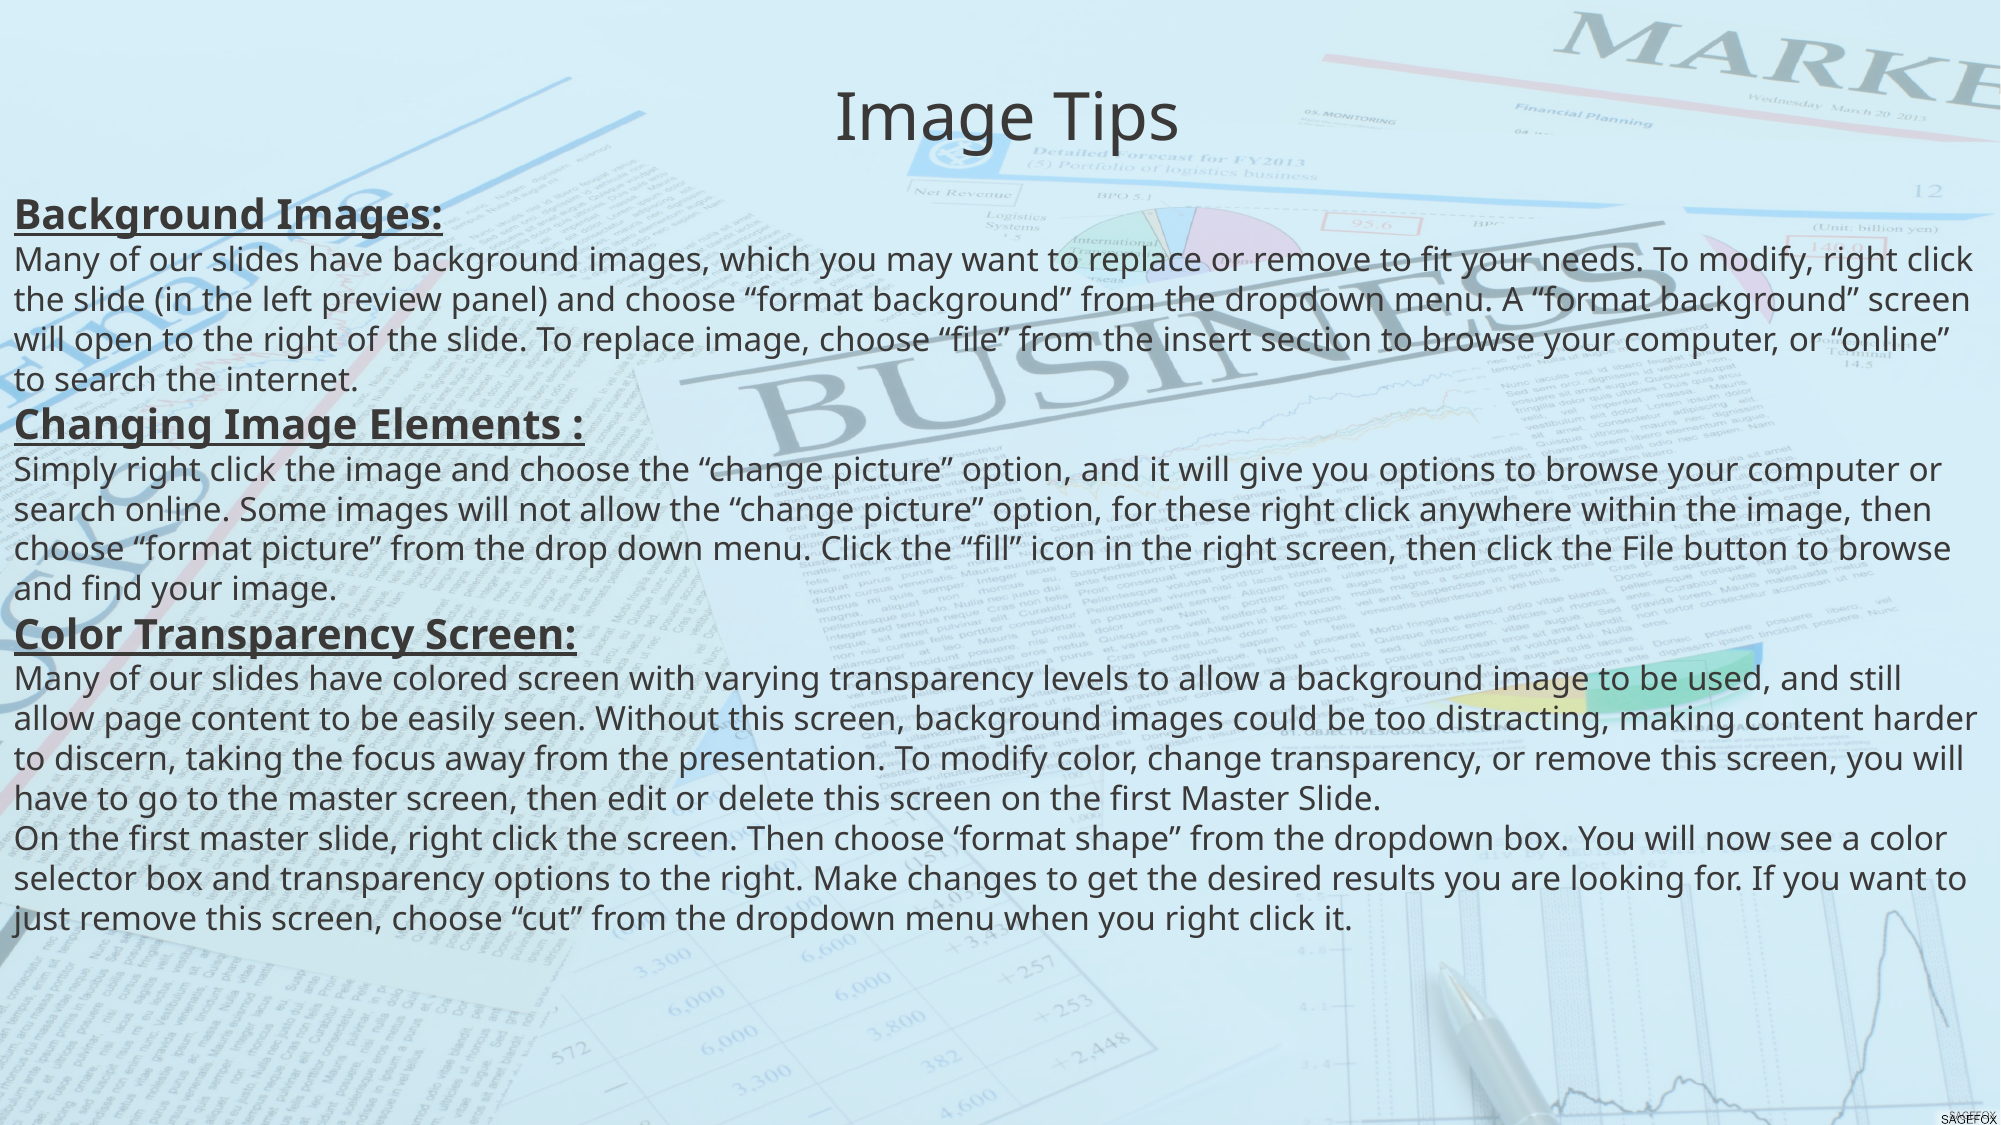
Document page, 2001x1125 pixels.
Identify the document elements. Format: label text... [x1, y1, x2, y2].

picture [1938, 1114, 1999, 1125]
title Image Tips [597, 59, 1420, 177]
text_box Background Images: Many of our slides have background images, which you may want to replace or remove to fit your needs. To modify, right click the slide (in the left preview panel) and choose “format background” from the dropdown menu. A “format background” screen will open to the right of the slide. To replace image, choose “file” from the insert section to browse your computer, or “online” to search the internet. Changing Image Elements : Simply right click the image and choose the “change picture” option, and it will give you options to browse your computer or search online. Some images will not allow the “change picture” option, for these right click anywhere within the image, then choose “format picture” from the drop down menu. Click the “fill” icon in the right screen, then click the File button to browse and find your image. Color Transparency Screen: Many of our slides have colored screen with varying transparency levels to allow a background image to be used, and still allow page content to be easily seen. Without this screen, background images could be too distracting, making content harder to discern, taking the focus away from the presentation. To modify color, change transparency, or remove this screen, you will have to go to the master screen, then edit or delete this screen on the first Master Slide. On the first master slide, right click the screen. Then choose ‘format shape” from the dropdown box. You will now see a color selector box and transparency options to the right. Make changes to get the desired results you are looking for. If you want to just remove this screen, choose “cut” from the dropdown menu when you right click it. [0, 0, 2000, 1125]
